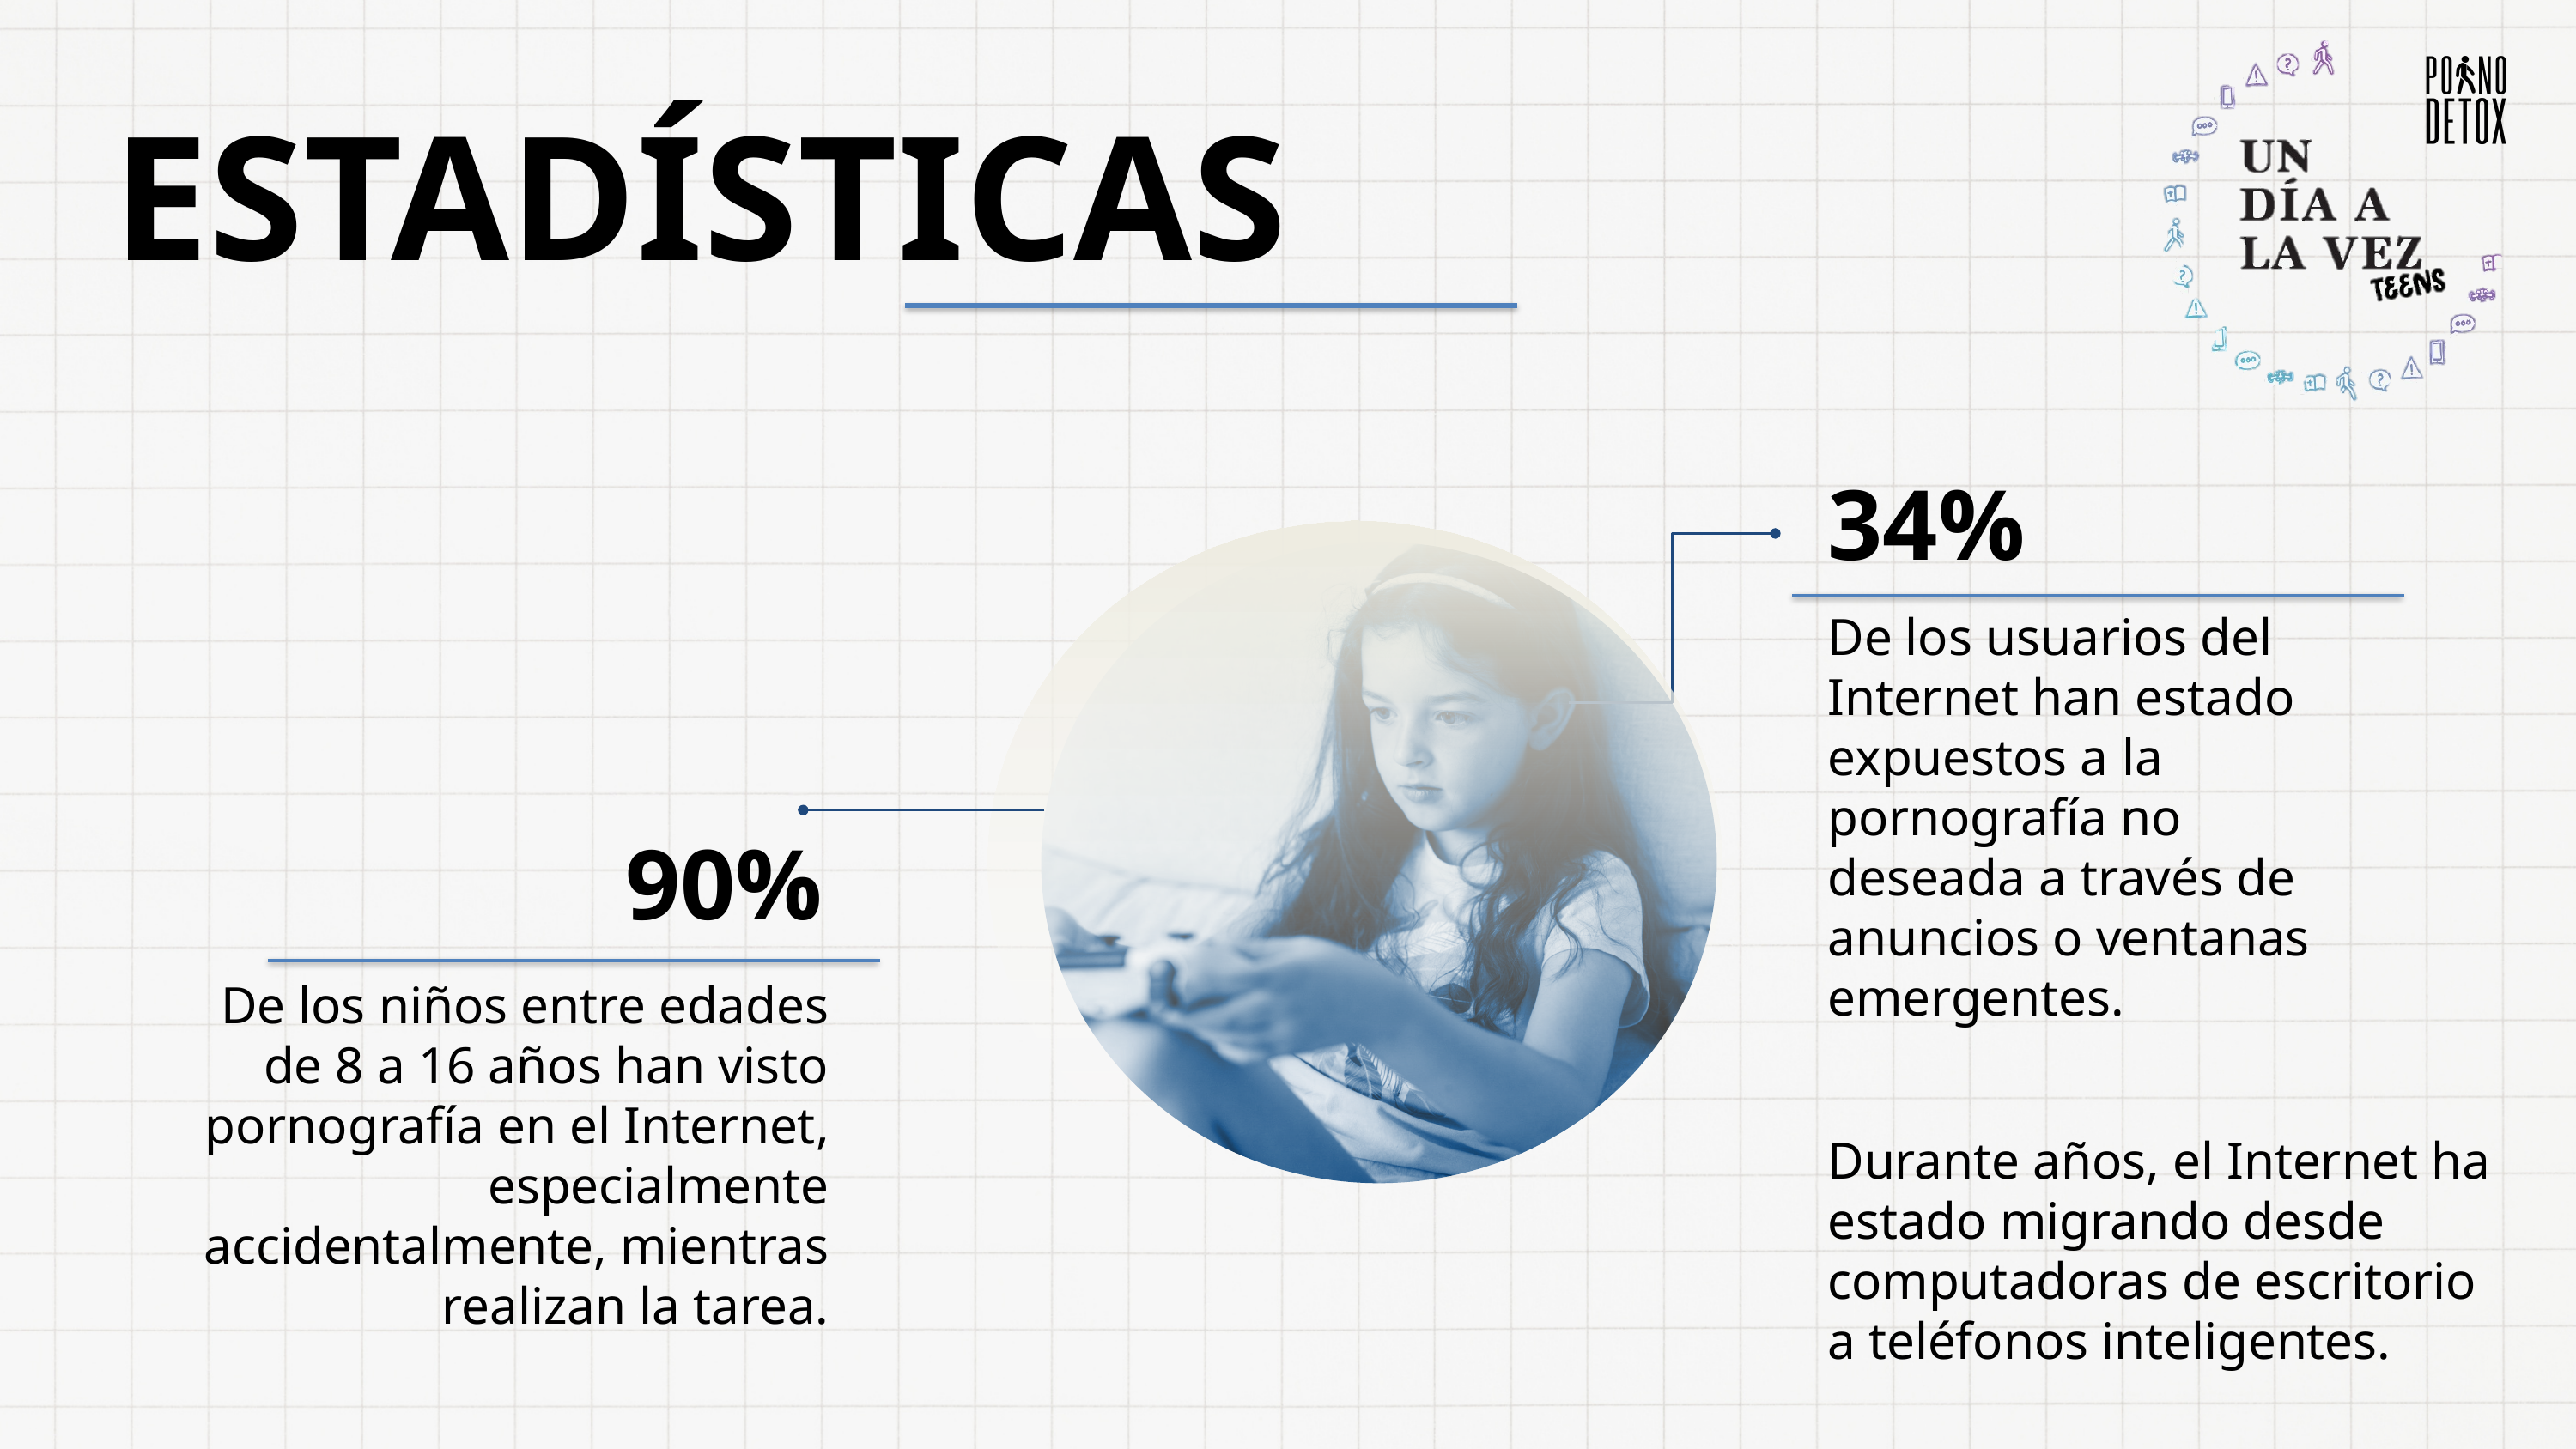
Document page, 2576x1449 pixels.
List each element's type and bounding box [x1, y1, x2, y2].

text_box [1568, 533, 1776, 703]
picture [0, 0, 2576, 1449]
